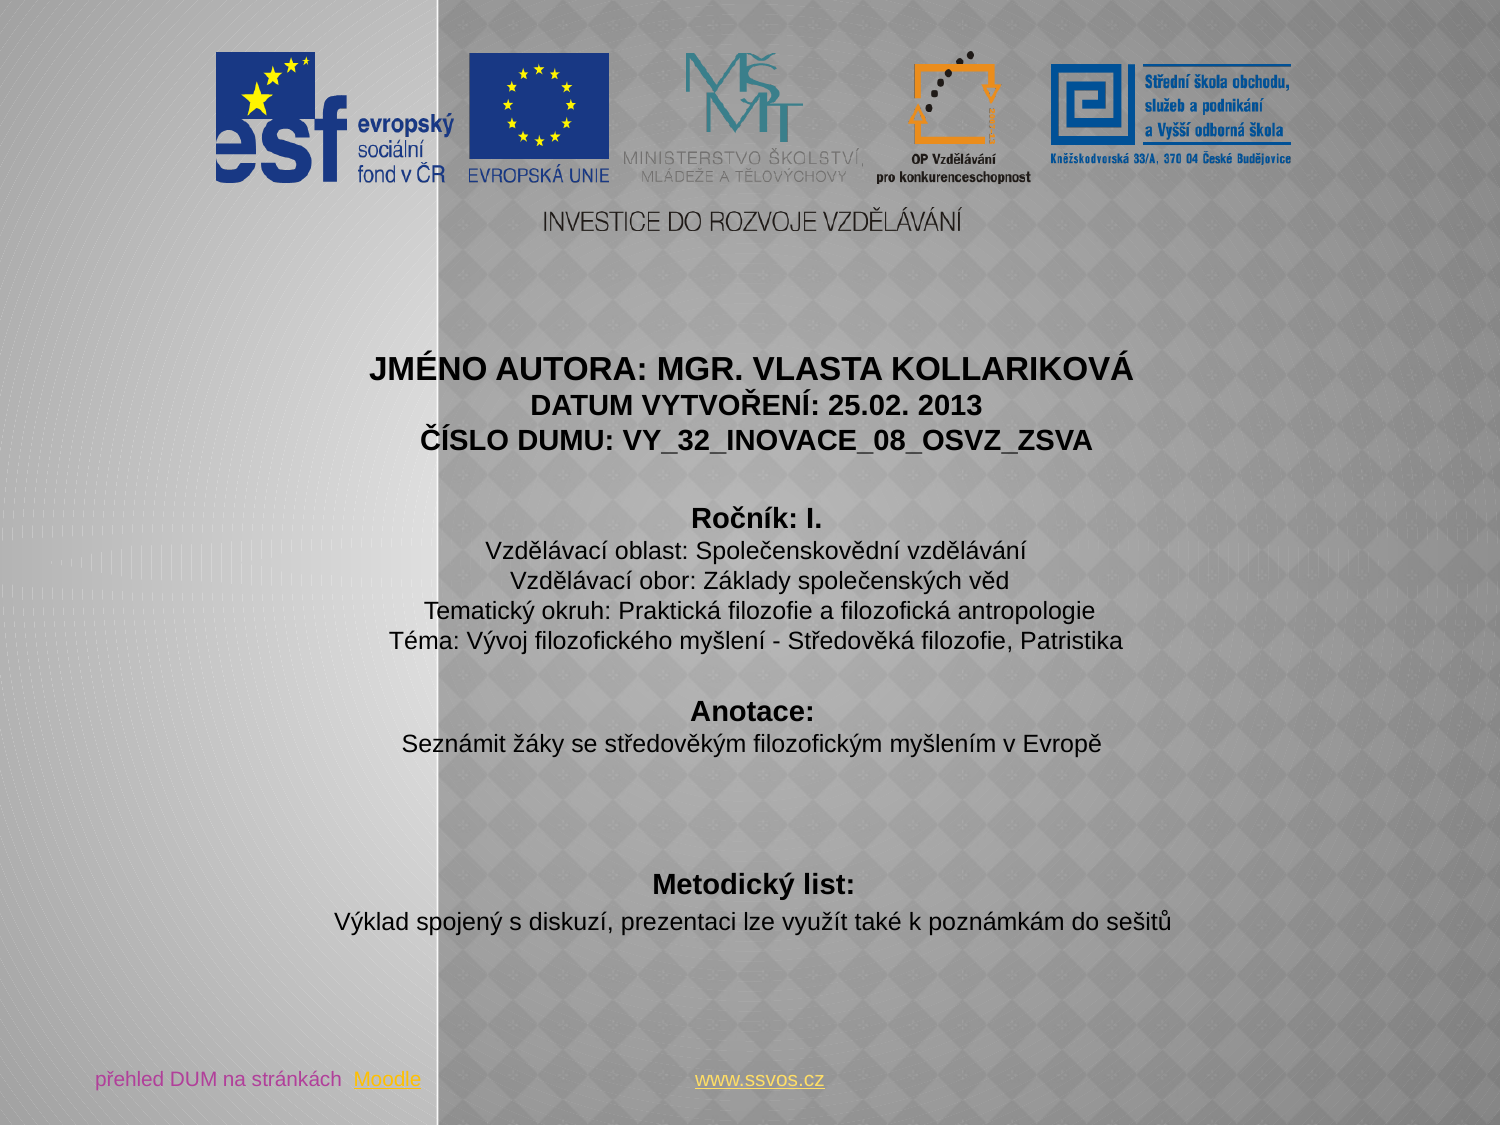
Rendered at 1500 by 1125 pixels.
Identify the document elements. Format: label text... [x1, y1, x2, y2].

text_box Ročník: I. Vzdělávací oblast: Společenskovědní vzdělávání Vzdělávací obor: Základy společenských věd Tematický okruh: Praktická filozofie a filozofická antropologie Téma: Vývoj filozofického myšlení - Středověká filozofie, Patristika [80, 527, 1428, 658]
title Jméno autora: Mgr. Vlasta Kollariková Datum vytvoření: 25.02. 2013 Číslo DUMu: VY_32_INOVACE_08_OSVZ_ZSVa [80, 338, 1428, 457]
picture [208, 42, 1297, 249]
text_box přehled DUM na stránkách Moodle www.ssvos.cz [80, 1058, 1428, 1118]
subtitle Anotace: Seznámit žáky se středověkým filozofickým myšlením v Evropě [79, 692, 1426, 799]
text_box Metodický list: Výklad spojený s diskuzí, prezentaci lze využít také k poznámkám do sešitů [80, 857, 1428, 1024]
